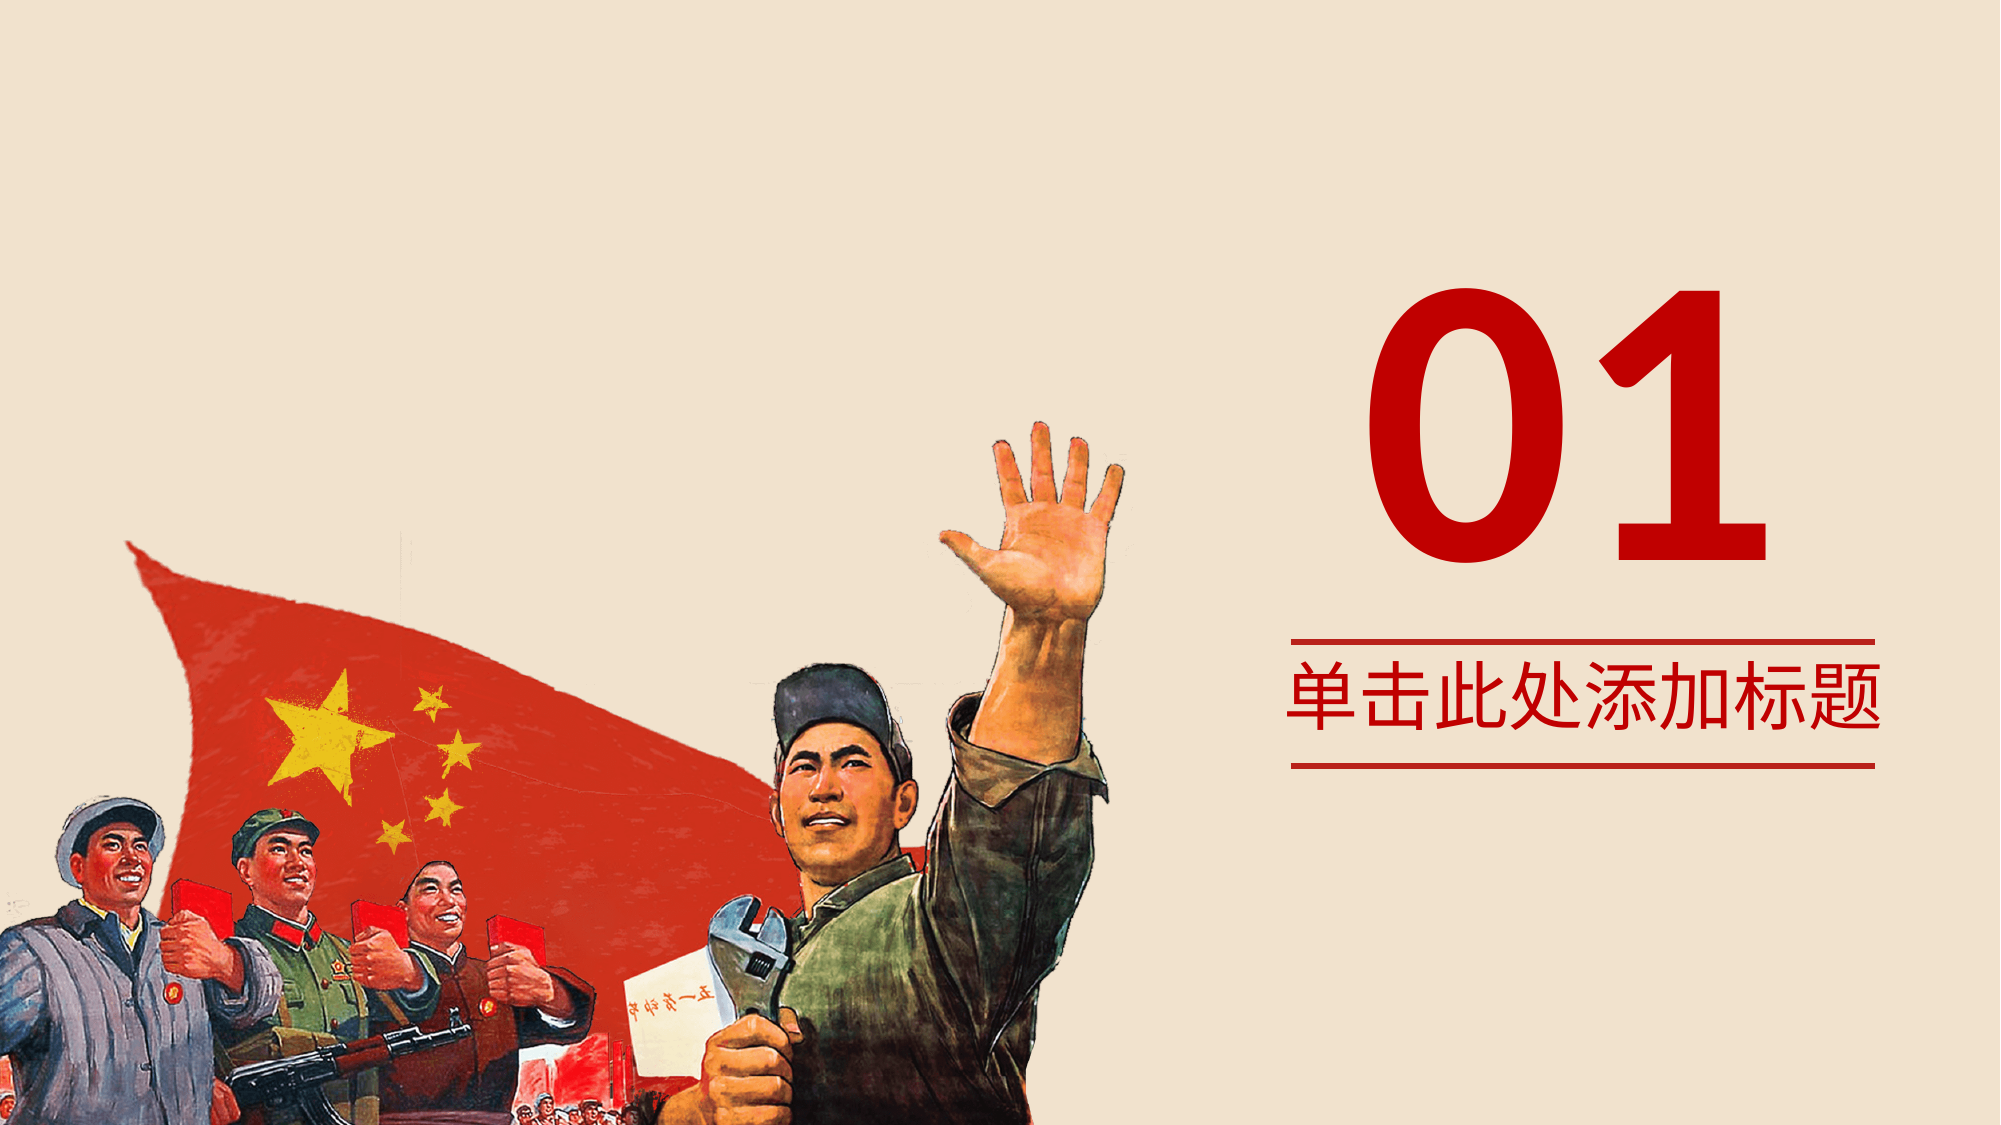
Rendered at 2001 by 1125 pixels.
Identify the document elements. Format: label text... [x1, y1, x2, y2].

text_box 单击此处添加标题 [1268, 642, 1944, 747]
text_box 01 [1346, 138, 2000, 651]
picture [0, 397, 1144, 1125]
